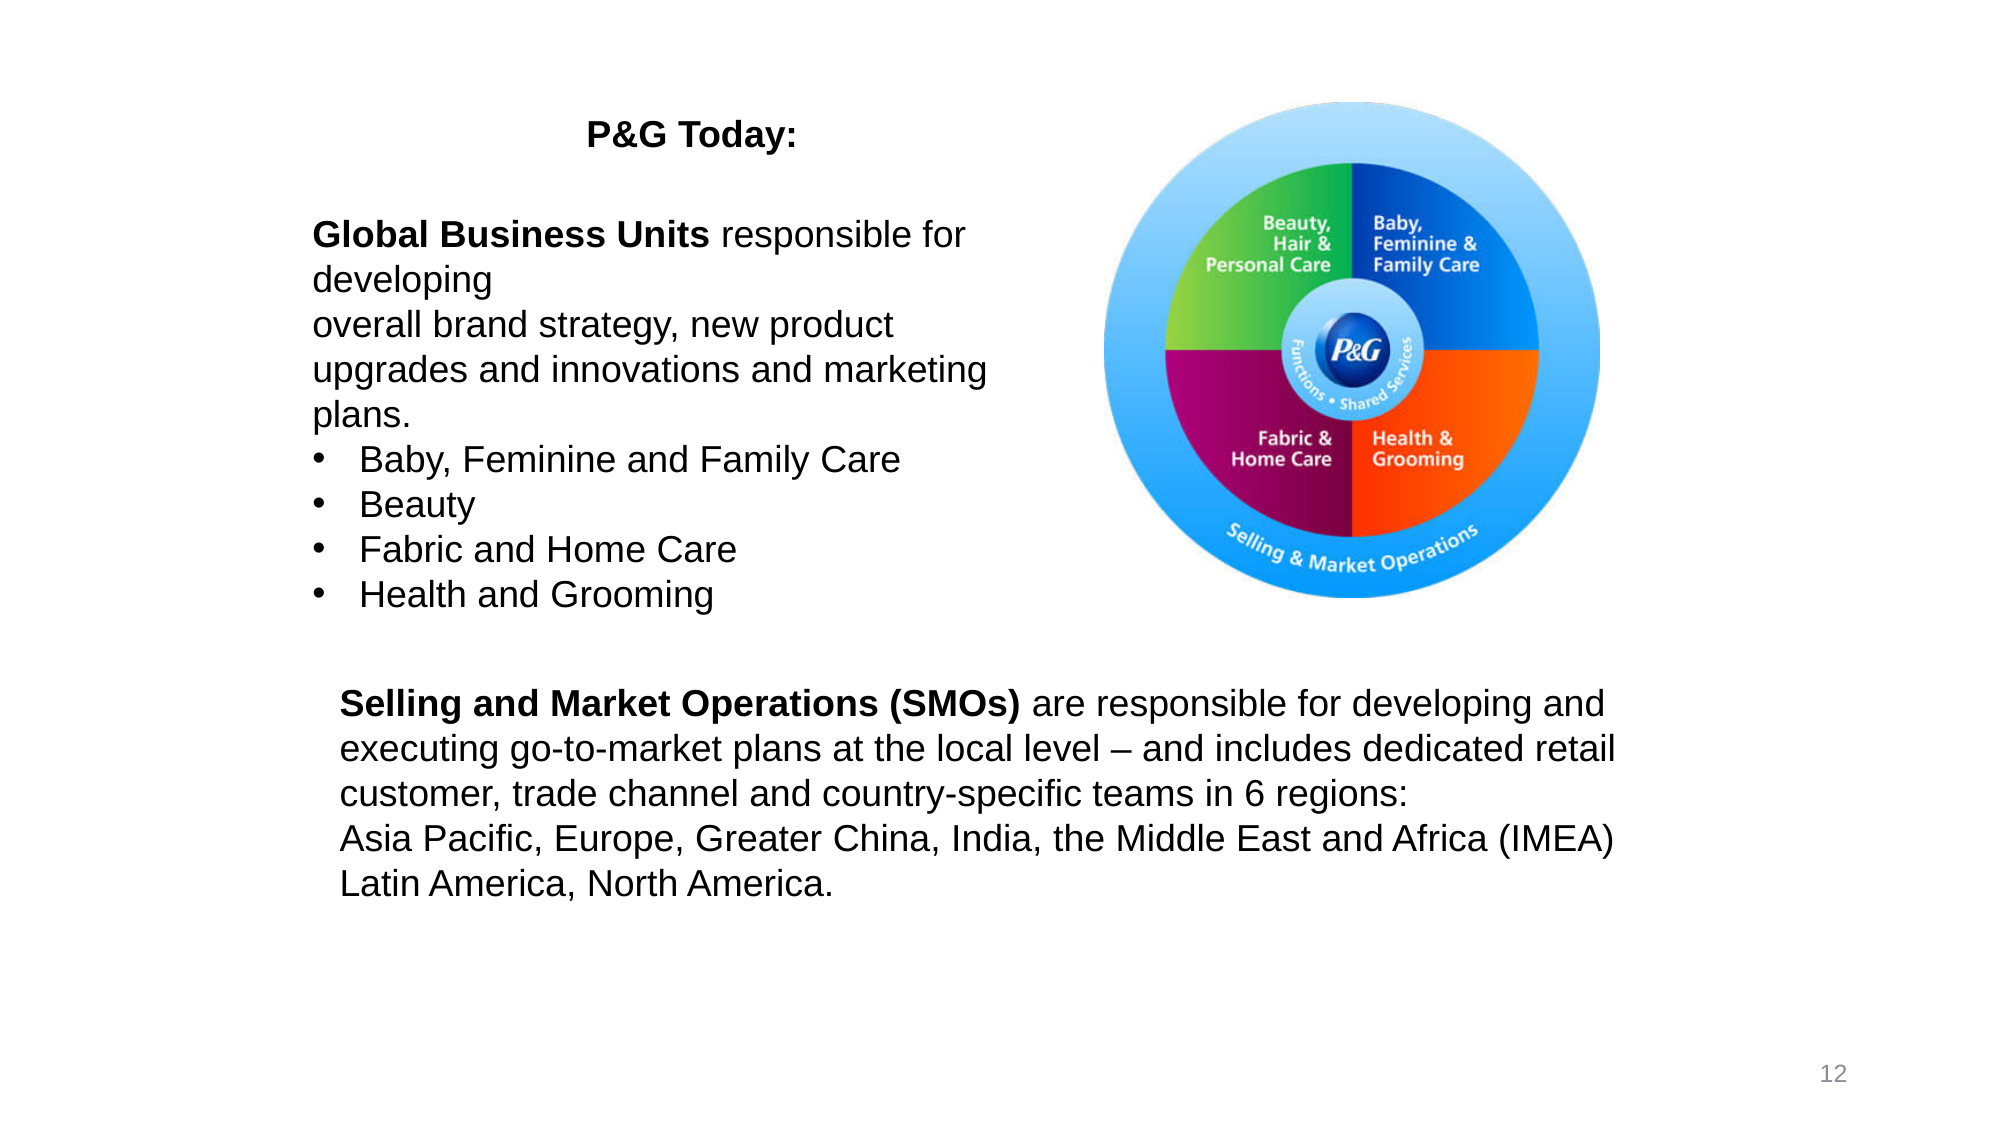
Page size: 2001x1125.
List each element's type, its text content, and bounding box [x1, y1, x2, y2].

text_box Selling and Market Operations (SMOs) are responsible for developing and executing go-to-market plans at the local level – and includes dedicated retail customer, trade channel and country-specific teams in 6 regions: Asia Pacific, Europe, Greater China, India, the Middle East and Africa (IMEA) Latin America, North America. [324, 671, 1675, 957]
text_box P&G Today: [571, 102, 814, 162]
text_box Global Business Units responsible for developing overall brand strategy, new product upgrades and innovations and marketing plans. Baby, Feminine and Family Care Beauty Fabric and Home Care Health and Grooming [297, 202, 1057, 667]
picture [1104, 102, 1600, 598]
slide_number 12 [1412, 1042, 1863, 1103]
